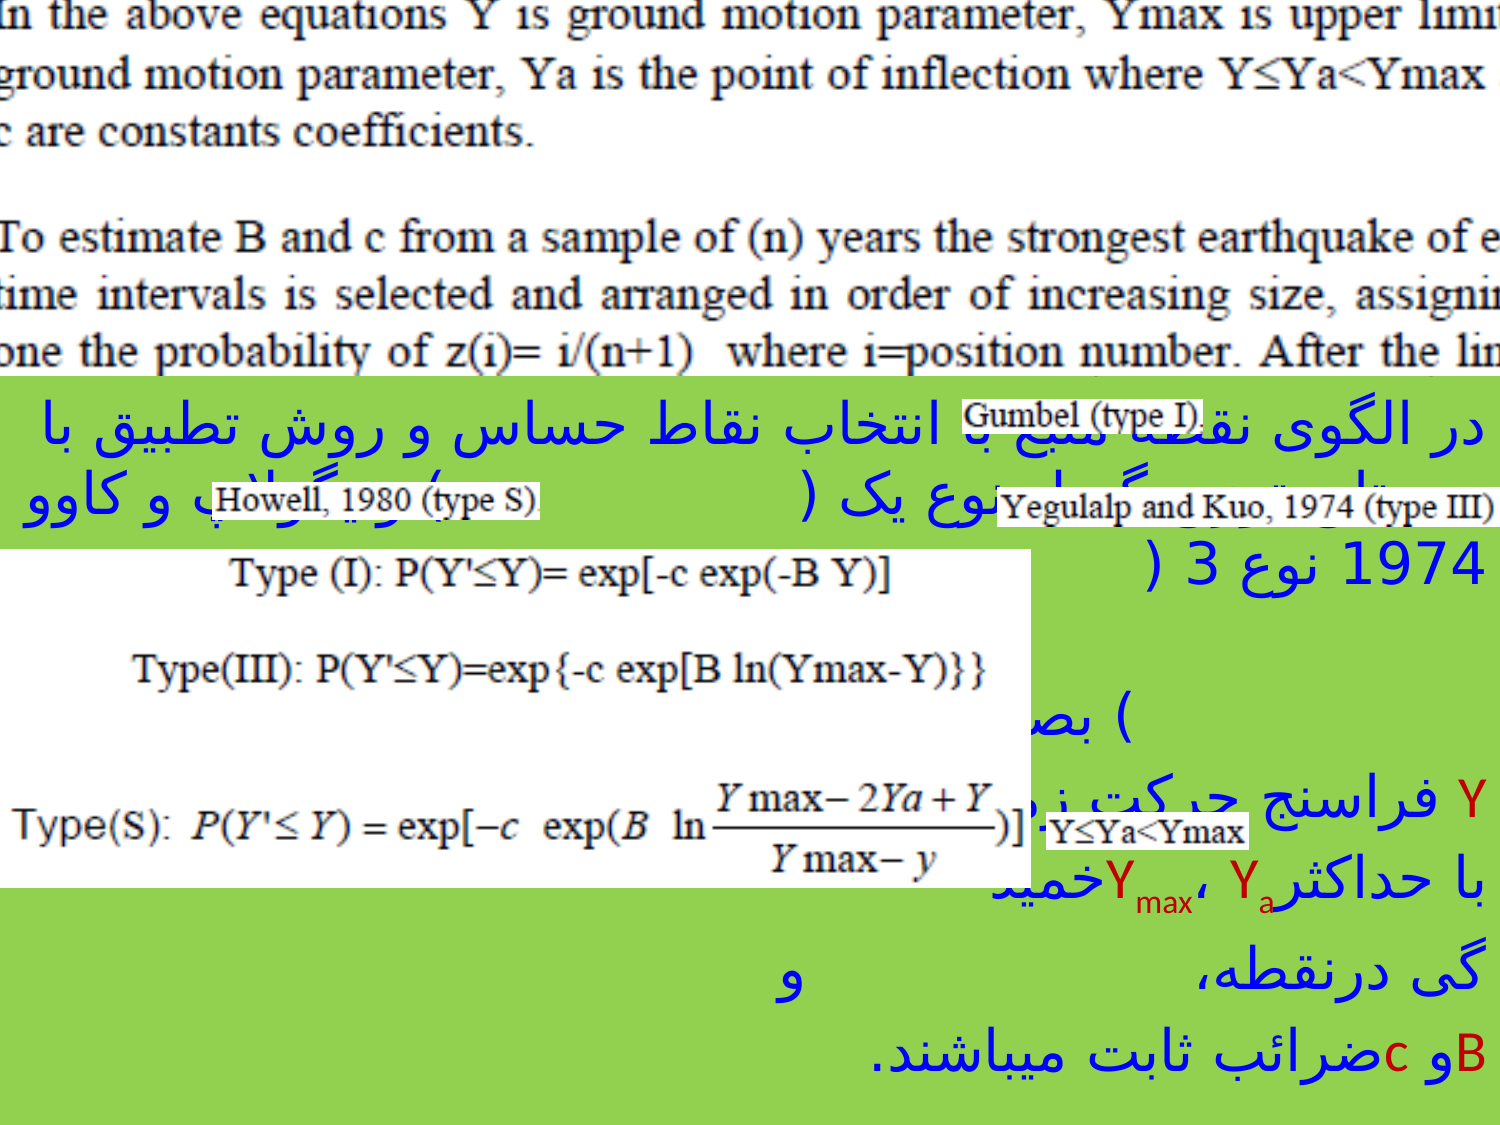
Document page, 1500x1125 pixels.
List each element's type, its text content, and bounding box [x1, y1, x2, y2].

picture [0, 0, 1500, 376]
list ساده ترین روش برای تحلیل خطرلرزه ای روش الگوی نقطه منبع لرزه زلزله با در نظر گرفتن بزرگی، مرکز و عمق کانون زلزله و توابع توزیع مناسب برای محاسبه فراسنج های مؤثر در شتاب حداکثر است. در الگوی نقطه منبع با انتخاب نقاط حساس و روش تطبیق با سه تابع توزیع گمبل نوع یک ( ) و یگولاپ و کاوو 1974 نوع 3 ( ) و هاول 1980 نوع S ( ) بصورت زیر: Y فراسنج حرکت زمین، با حداکثرYmax، Yaخمید گی درنقطه، و Bو cضرائب ثابت میباشند. [0, 387, 1500, 1125]
picture [1046, 812, 1250, 851]
picture [962, 399, 1203, 434]
picture [0, 549, 1031, 888]
picture [997, 487, 1500, 528]
picture [212, 482, 540, 521]
